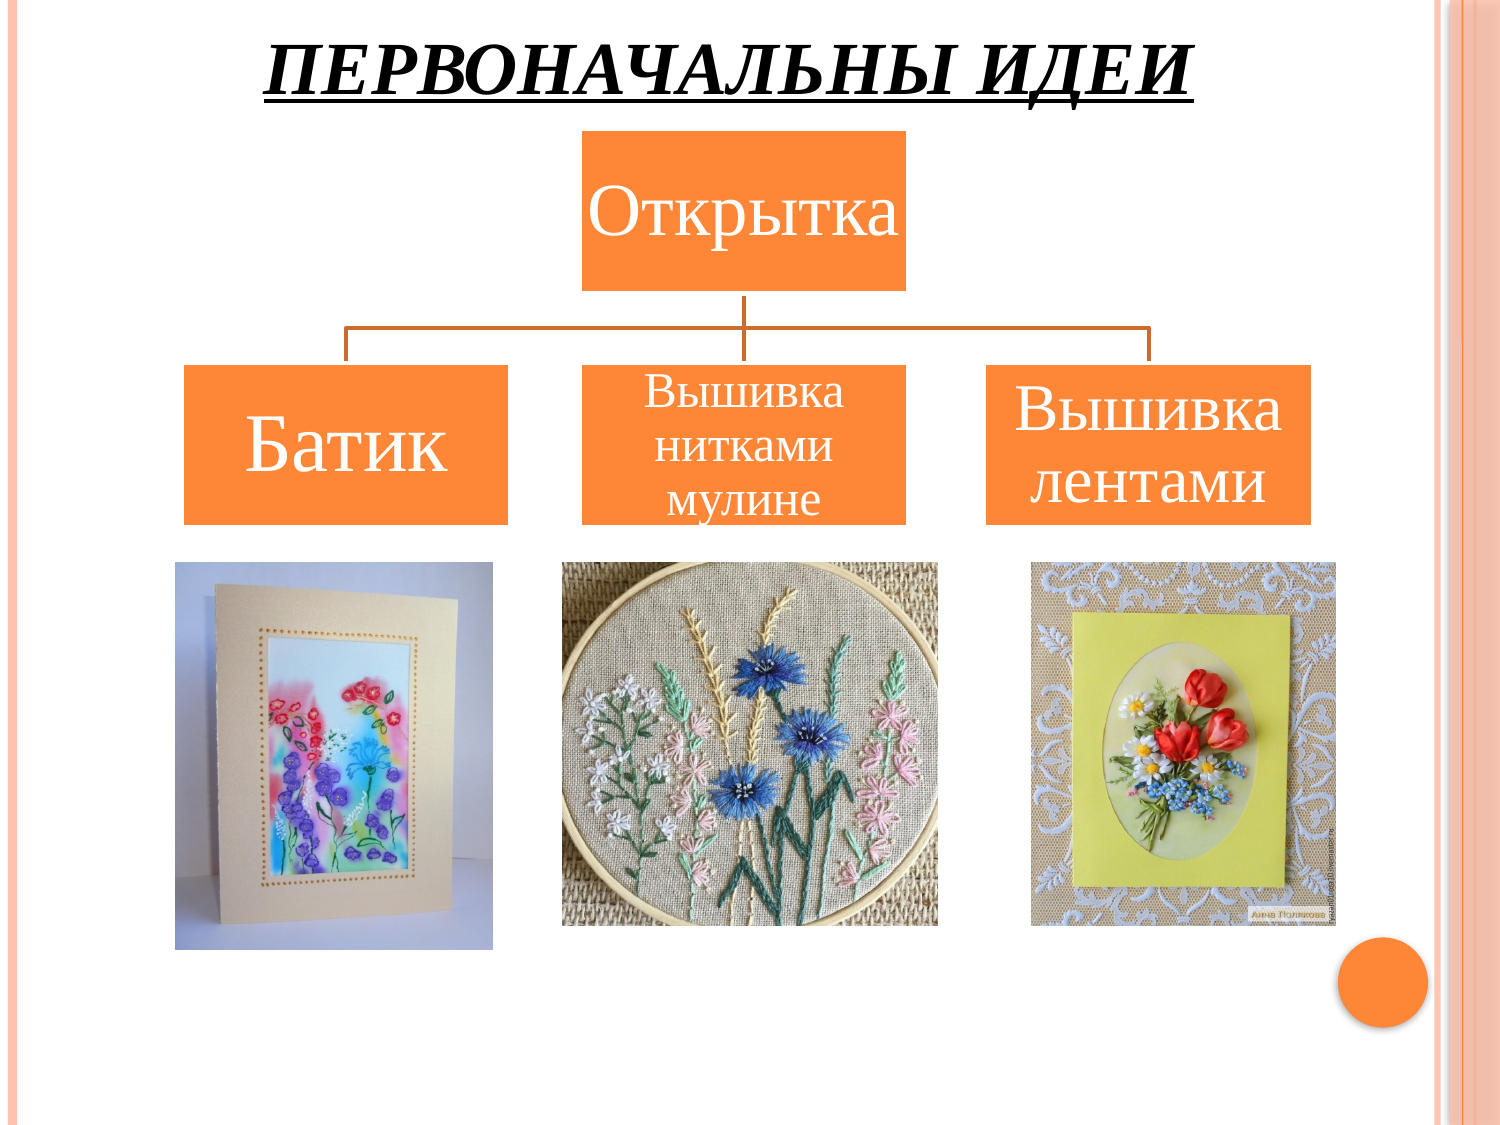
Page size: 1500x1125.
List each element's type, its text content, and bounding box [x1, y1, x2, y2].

picture [1030, 561, 1337, 927]
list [69, 128, 1419, 528]
title Первоначальны идеи [75, 23, 1383, 118]
picture [175, 561, 493, 950]
picture [561, 561, 938, 927]
